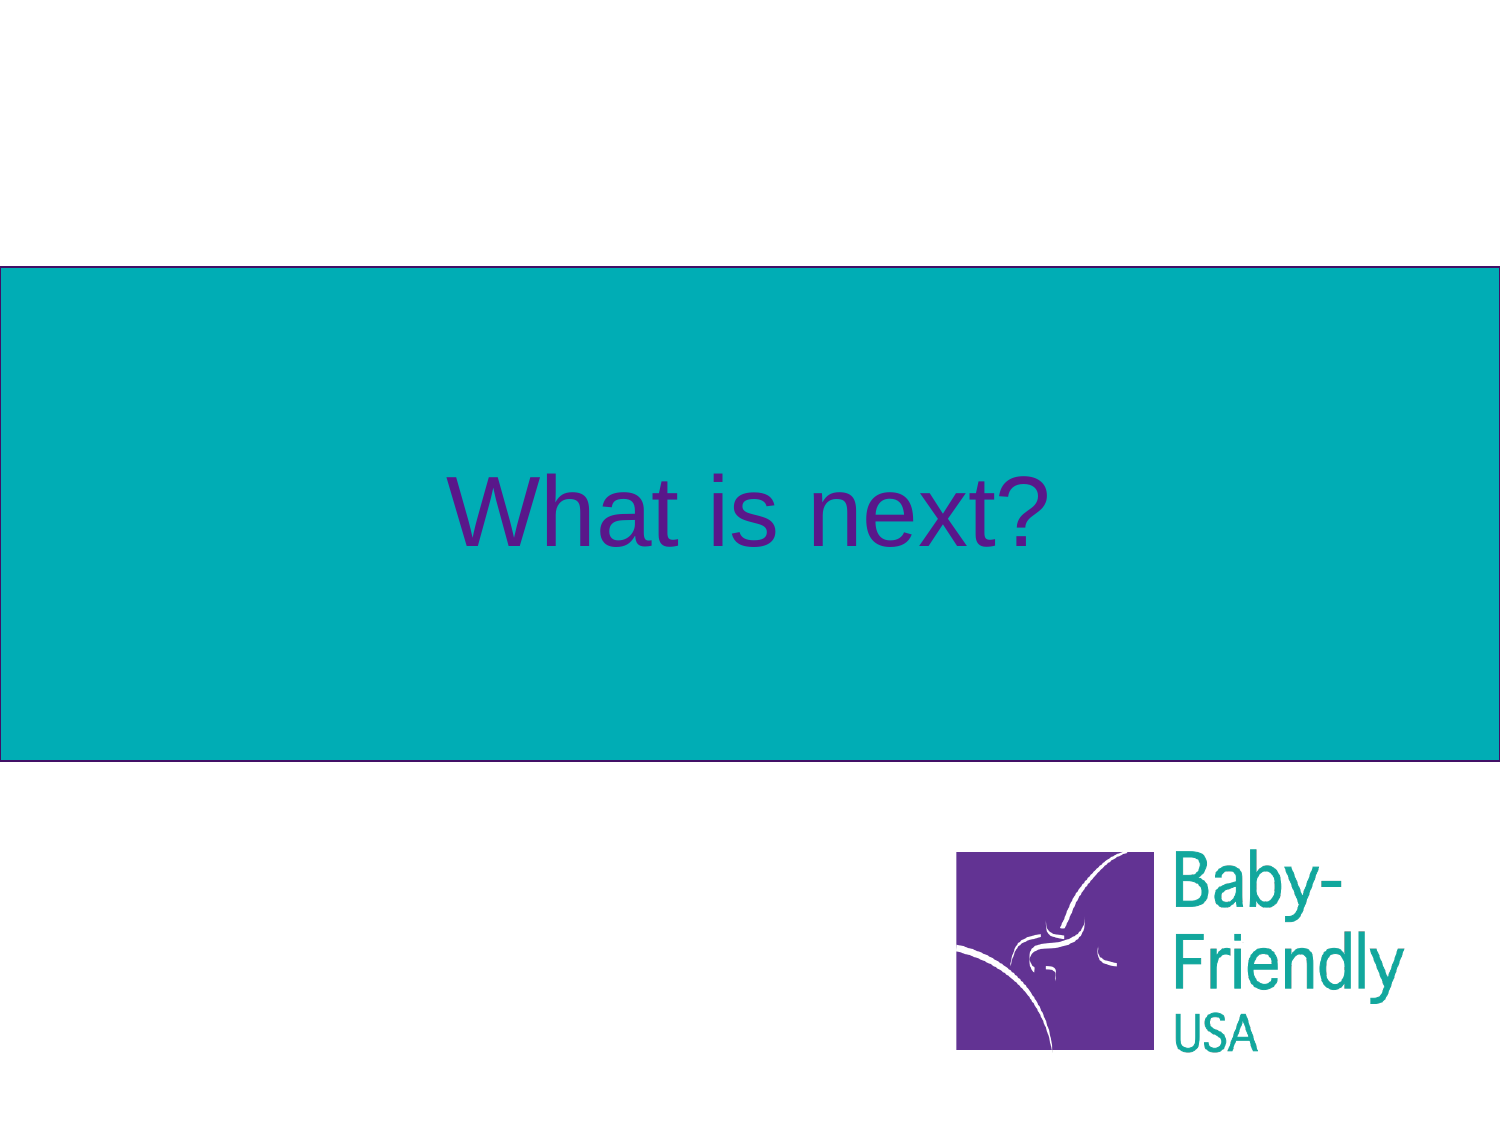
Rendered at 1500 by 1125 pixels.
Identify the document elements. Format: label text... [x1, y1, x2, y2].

title What is next? [102, 280, 1397, 749]
